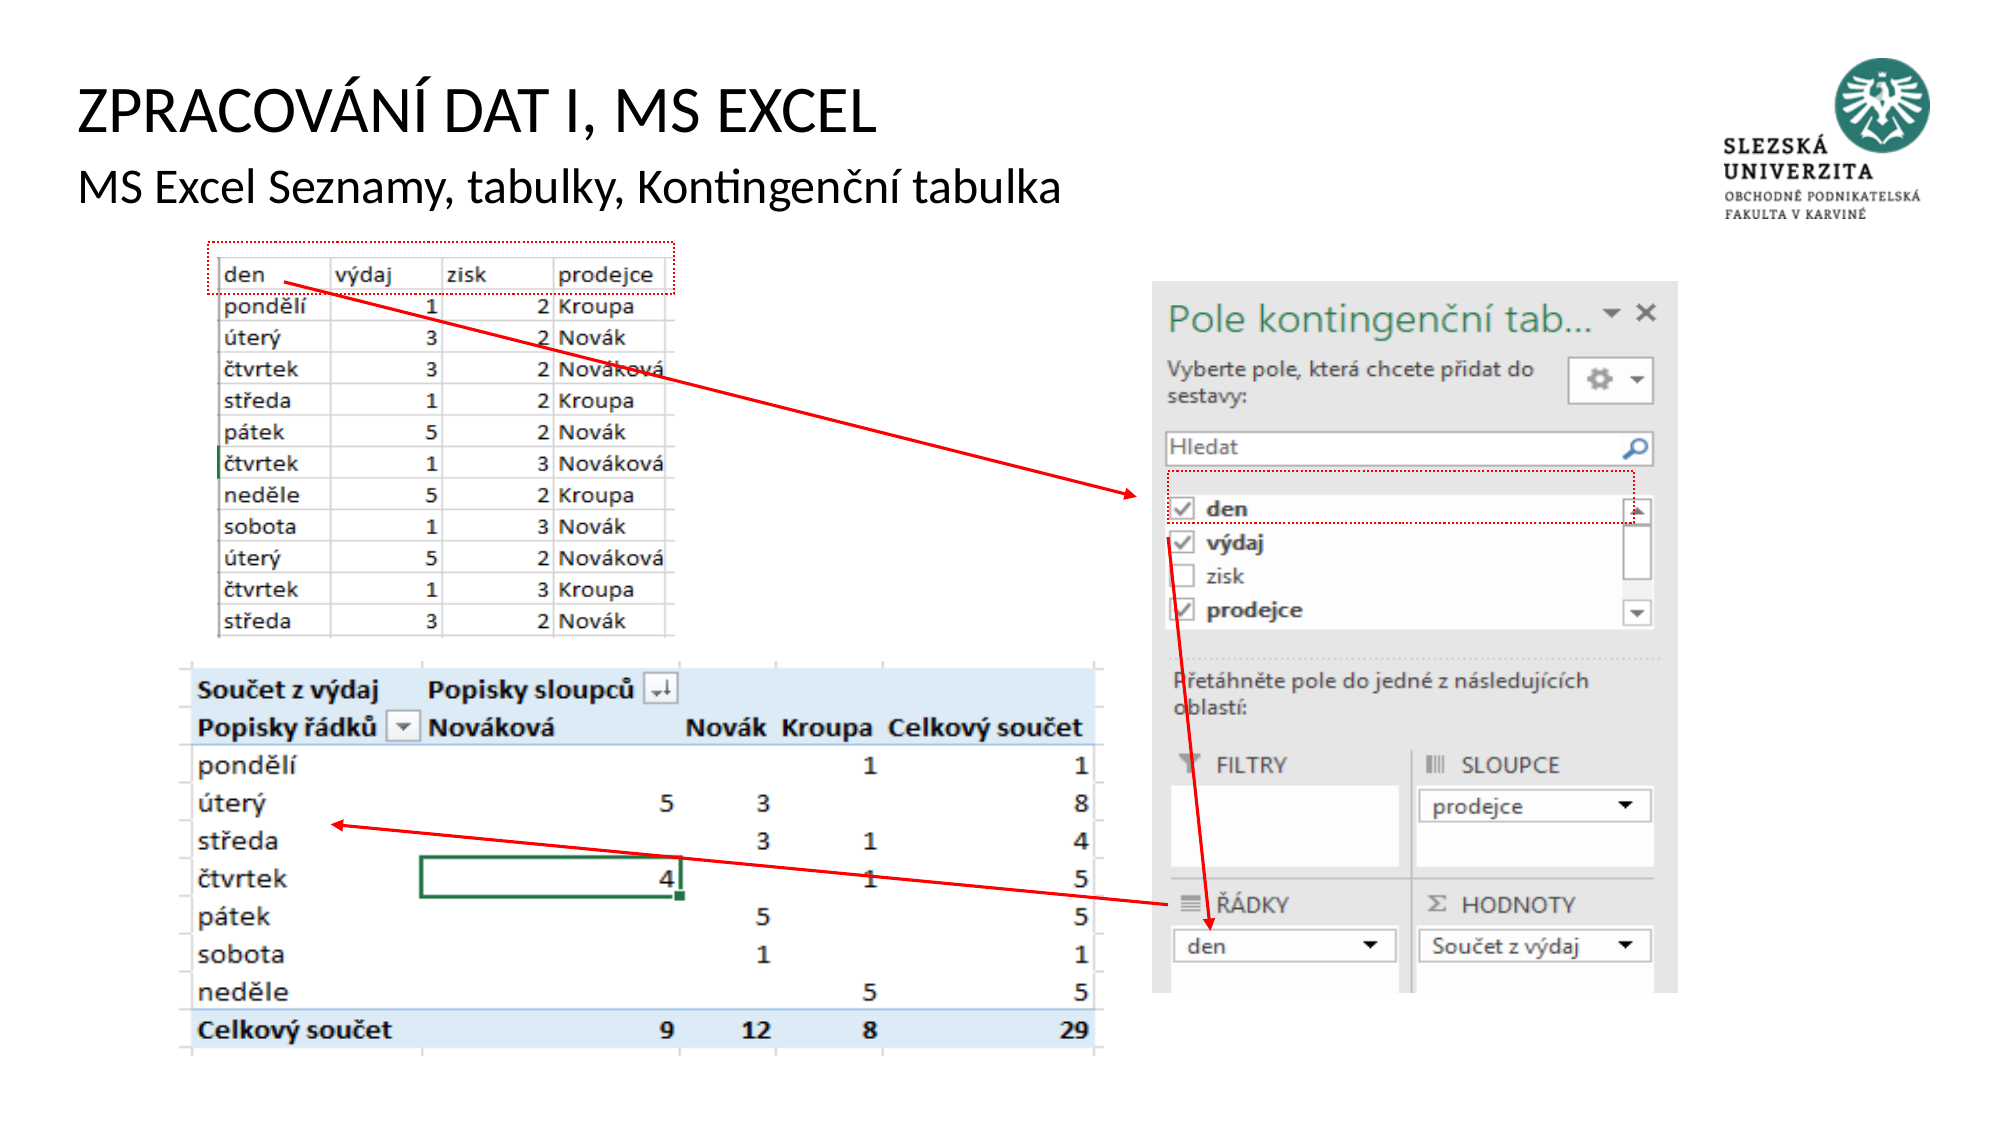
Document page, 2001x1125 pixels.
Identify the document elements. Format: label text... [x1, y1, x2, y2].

text_box ZPRACOVÁNÍ DAT I, MS EXCEL [62, 58, 1575, 154]
picture [1724, 58, 1930, 219]
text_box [179, 241, 1678, 1056]
text_box MS Excel Seznamy, tabulky, Kontingenční tabulka [62, 145, 1496, 221]
